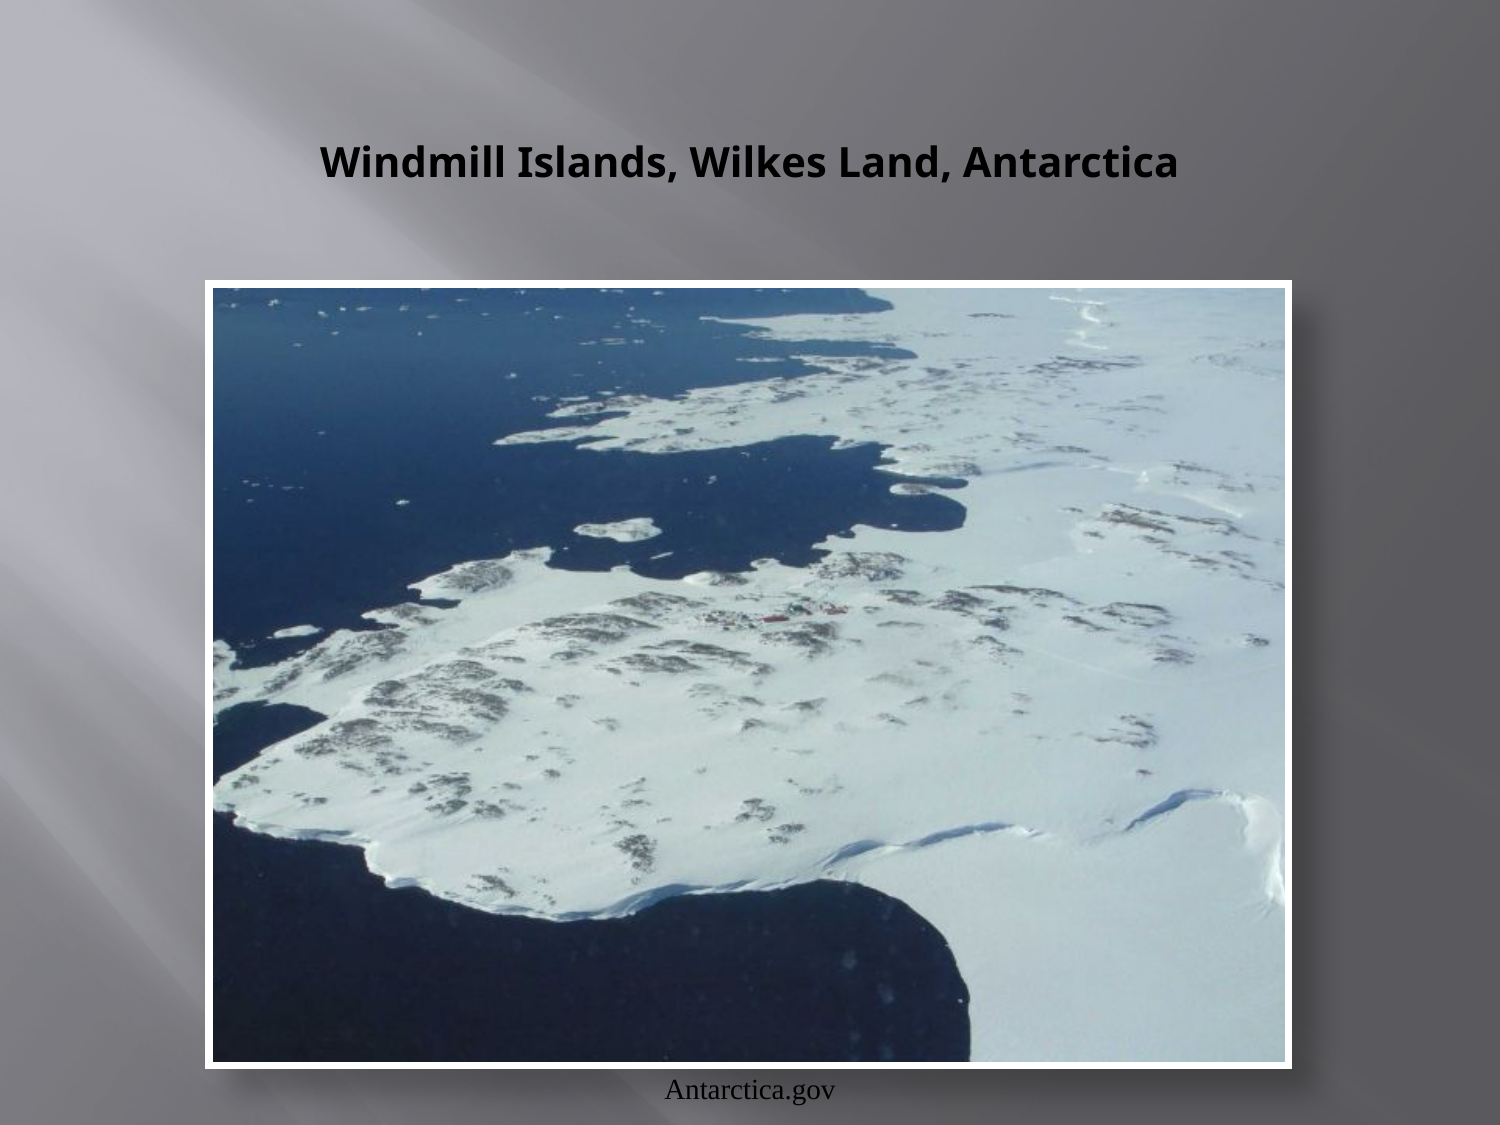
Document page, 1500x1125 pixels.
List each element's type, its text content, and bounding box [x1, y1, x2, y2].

picture [212, 287, 1286, 1063]
footer Antarctica.gov [512, 1105, 988, 1113]
title Windmill Islands, Wilkes Land, Antarctica [300, 99, 1200, 186]
